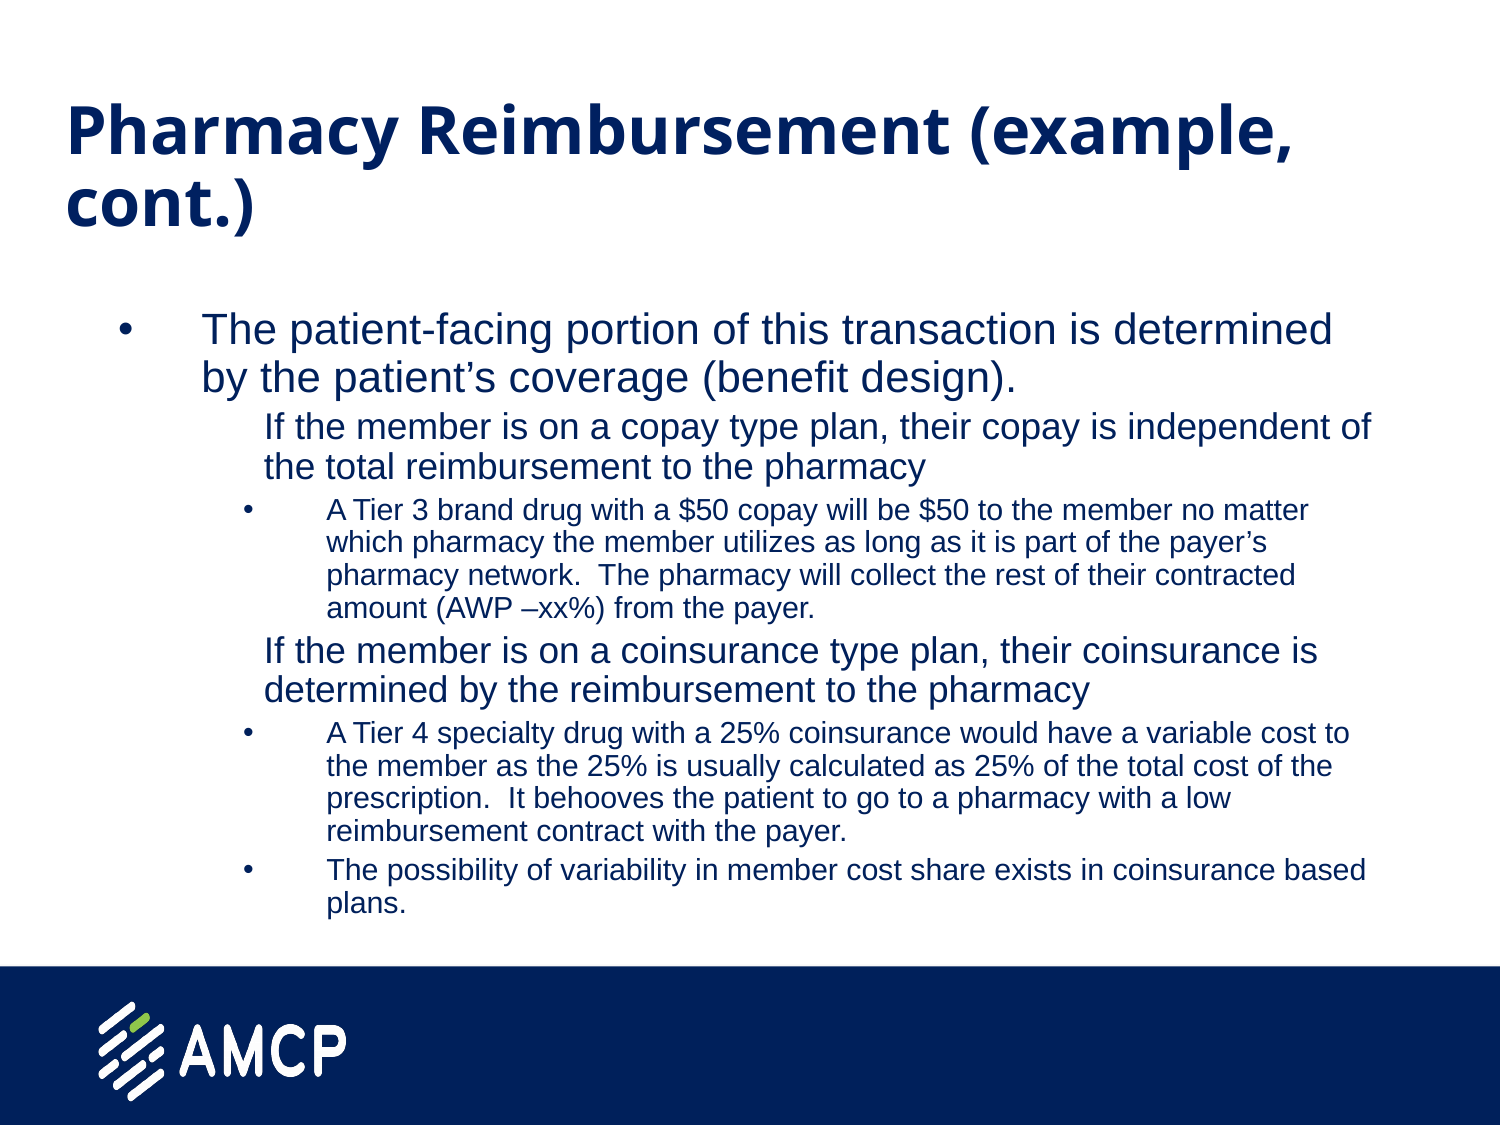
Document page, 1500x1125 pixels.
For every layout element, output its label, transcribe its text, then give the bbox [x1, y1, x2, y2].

list The patient-facing portion of this transaction is determined by the patient’s coverage (benefit design). If the member is on a copay type plan, their copay is independent of the total reimbursement to the pharmacy A Tier 3 brand drug with a $50 copay will be $50 to the member no matter which pharmacy the member utilizes as long as it is part of the payer’s pharmacy network. The pharmacy will collect the rest of their contracted amount (AWP –xx%) from the payer. If the member is on a coinsurance type plan, their coinsurance is determined by the reimbursement to the pharmacy A Tier 4 specialty drug with a 25% coinsurance would have a variable cost to the member as the 25% is usually calculated as 25% of the total cost of the prescription. It behooves the patient to go to a pharmacy with a low reimbursement contract with the payer. The possibility of variability in member cost share exists in coinsurance based plans. [103, 299, 1397, 940]
title Pharmacy Reimbursement (example, cont.) [50, 59, 1500, 278]
picture [0, 666, 610, 1125]
